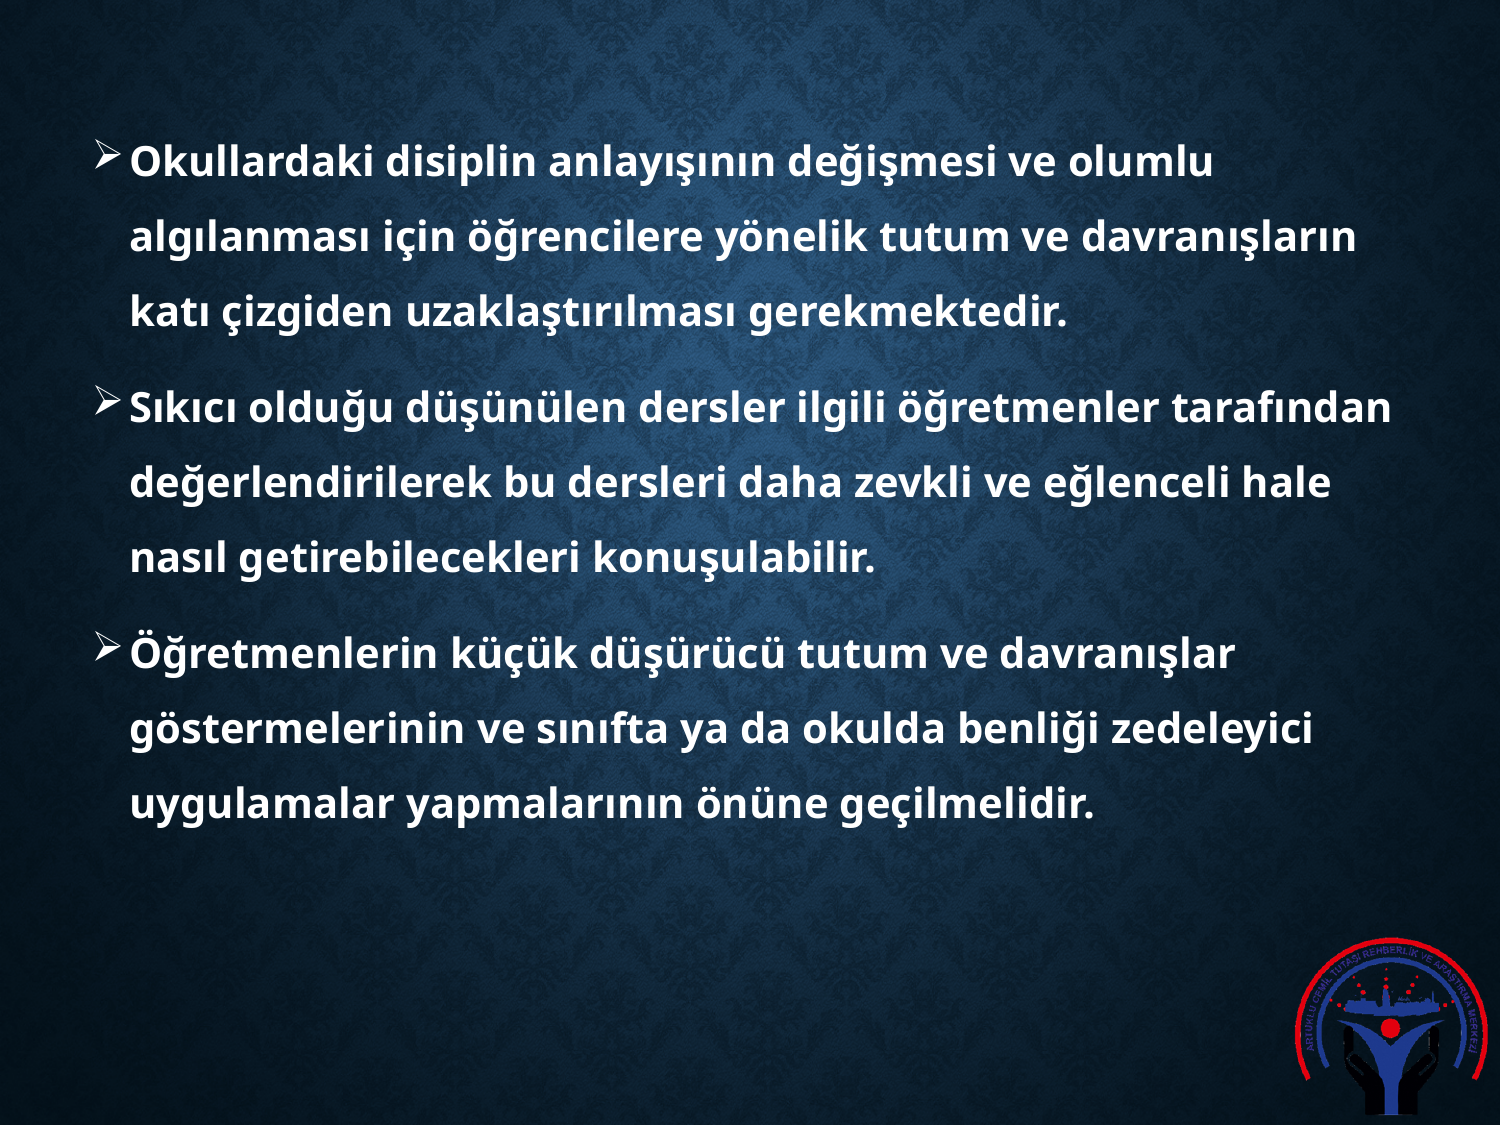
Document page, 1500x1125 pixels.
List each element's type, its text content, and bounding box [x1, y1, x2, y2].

picture [1280, 928, 1500, 1124]
list Okullardaki disiplin anlayışının değişmesi ve olumlu algılanması için öğrencilere yönelik tutum ve davranışların katı çizgiden uzaklaştırılması gerekmektedir. Sıkıcı olduğu düşünülen dersler ilgili öğretmenler tarafından değerlendirilerek bu dersleri daha zevkli ve eğlenceli hale nasıl getirebilecekleri konuşulabilir. Öğretmenlerin küçük düşürücü tutum ve davranışlar göstermelerinin ve sınıfta ya da okulda benliği zedeleyici uygulamalar yapmalarının önüne geçilmelidir. [76, 101, 1447, 1106]
